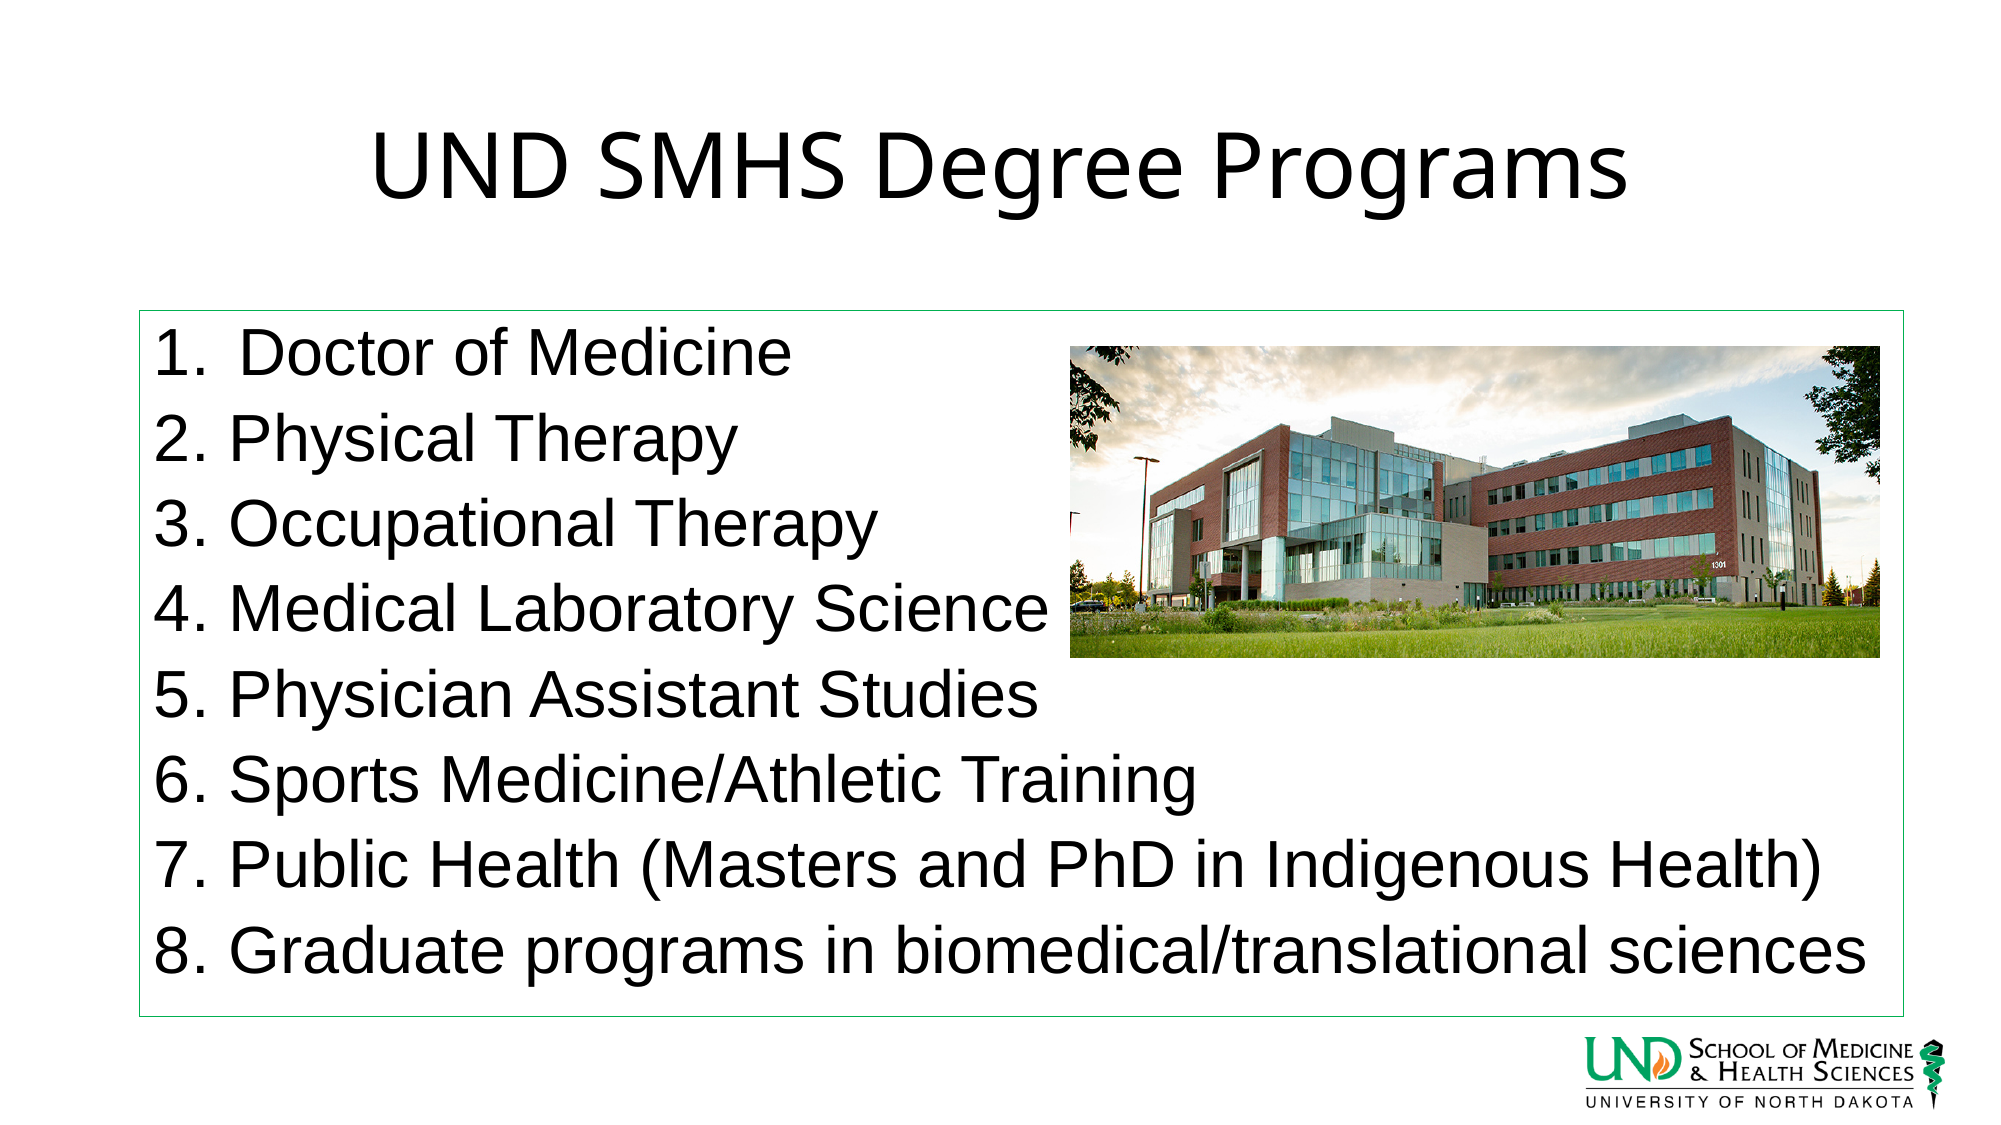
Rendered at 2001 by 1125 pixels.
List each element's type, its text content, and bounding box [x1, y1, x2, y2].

picture [1070, 346, 1880, 658]
title UND SMHS Degree Programs [137, 59, 1863, 278]
picture [1584, 1037, 1945, 1110]
list Doctor of Medicine Physical Therapy Occupational Therapy Medical Laboratory Science Physician Assistant Studies Sports Medicine/Athletic Training Public Health (Masters and PhD in Indigenous Health) Graduate programs in biomedical/translational sciences [139, 310, 1904, 1017]
